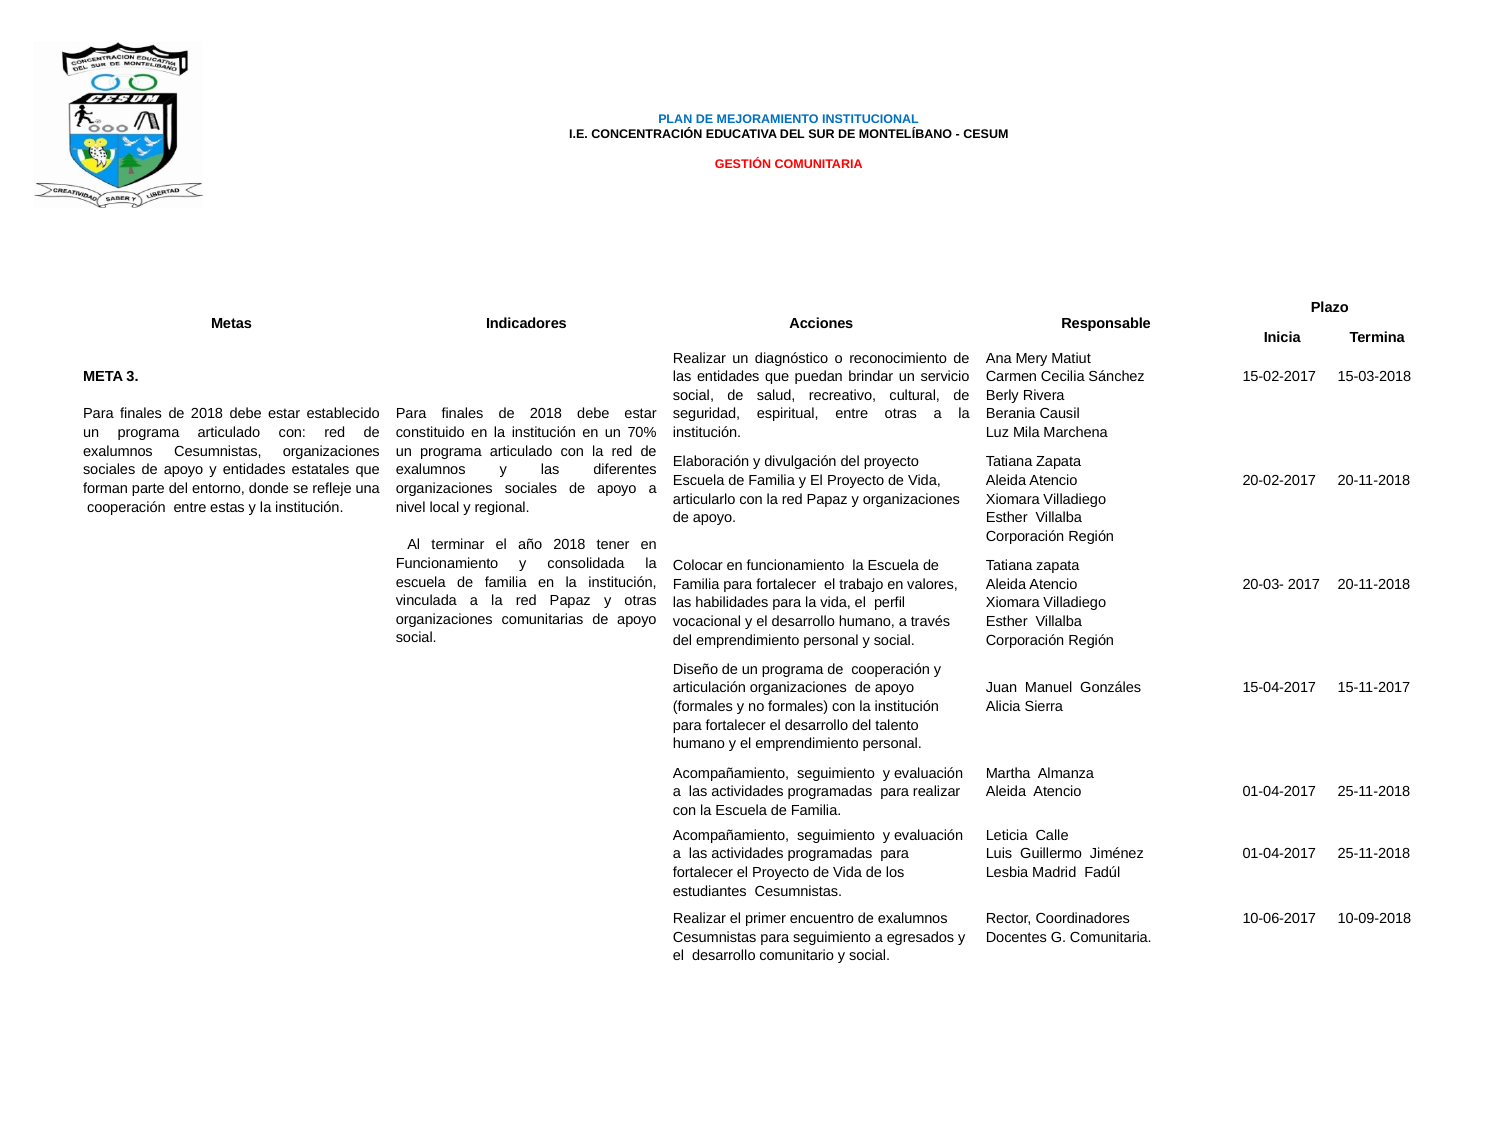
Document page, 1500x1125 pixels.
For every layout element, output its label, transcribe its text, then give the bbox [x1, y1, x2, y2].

table_cell Colocar en funcionamiento la Escuela de Familia para fortalecer el trabajo en valores, las habilidades para la vida, el perfil vocacional y el desarrollo humano, a través del emprendimiento personal y social. [665, 555, 978, 659]
table_cell Tatiana Zapata Aleida Atencio Xiomara Villadiego Esther Villalba Corporación Región [978, 451, 1234, 555]
table_header Indicadores [388, 297, 665, 347]
table_cell Realizar el primer encuentro de exalumnos Cesumnistas para seguimiento a egresados y el desarrollo comunitario y social. [665, 908, 978, 970]
table_header Responsable [978, 297, 1234, 347]
table_cell Inicia [1234, 327, 1330, 347]
table_cell 15-03-2018 [1330, 347, 1425, 451]
table_cell 25-11-2018 [1330, 825, 1425, 908]
table_cell Martha Almanza Aleida Atencio [978, 762, 1234, 825]
table_cell Diseño de un programa de cooperación y articulación organizaciones de apoyo (formales y no formales) con la institución para fortalecer el desarrollo del talento humano y el emprendimiento personal. [665, 659, 978, 762]
table_cell 10-06-2017 [1234, 908, 1330, 970]
table_header Metas [75, 297, 388, 347]
table_header Plazo [1234, 297, 1425, 327]
table_cell 15-11-2017 [1330, 659, 1425, 762]
title PLAN DE MEJORAMIENTO INSTITUCIONAL I.E. CONCENTRACIÓN EDUCATIVA DEL SUR DE MONTELÍBANO - CESUM GESTIÓN COMUNITARIA [113, 42, 1464, 231]
table_cell 20-11-2018 [1330, 451, 1425, 555]
table_cell Realizar un diagnóstico o reconocimiento de las entidades que puedan brindar un servicio social, de salud, recreativo, cultural, de seguridad, espiritual, entre otras a la institución. [665, 347, 978, 451]
table_cell 25-11-2018 [1330, 762, 1425, 825]
table_cell Tatiana zapata Aleida Atencio Xiomara Villadiego Esther Villalba Corporación Región [978, 555, 1234, 659]
table_cell 10-09-2018 [1330, 908, 1425, 970]
table_cell 15-04-2017 [1234, 659, 1330, 762]
table_cell Para finales de 2018 debe estar constituido en la institución en un 70% un programa articulado con la red de exalumnos y las diferentes organizaciones sociales de apoyo a nivel local y regional. Al terminar el año 2018 tener en Funcionamiento y consolidada la escuela de familia en la institución, vinculada a la red Papaz y otras organizaciones comunitarias de apoyo social. [388, 347, 665, 970]
table_cell Ana Mery Matiut Carmen Cecilia Sánchez Berly Rivera Berania Causil Luz Mila Marchena [978, 347, 1234, 451]
table_cell Rector, Coordinadores Docentes G. Comunitaria. [978, 908, 1234, 970]
table_cell Acompañamiento, seguimiento y evaluación a las actividades programadas para realizar con la Escuela de Familia. [665, 762, 978, 825]
table_cell 20-11-2018 [1330, 555, 1425, 659]
table_cell Termina [1330, 327, 1425, 347]
table_cell Leticia Calle Luis Guillermo Jiménez Lesbia Madrid Fadúl [978, 825, 1234, 908]
table_cell 01-04-2017 [1234, 762, 1330, 825]
picture [33, 42, 203, 209]
table_cell 20-03- 2017 [1234, 555, 1330, 659]
table_cell Elaboración y divulgación del proyecto Escuela de Familia y El Proyecto de Vida, articularlo con la red Papaz y organizaciones de apoyo. [665, 451, 978, 555]
table_cell Juan Manuel Gonzáles Alicia Sierra [978, 659, 1234, 762]
table_cell 01-04-2017 [1234, 825, 1330, 908]
table_cell META 3. Para finales de 2018 debe estar establecido un programa articulado con: red de exalumnos Cesumnistas, organizaciones sociales de apoyo y entidades estatales que forman parte del entorno, donde se refleje una cooperación entre estas y la institución. [75, 347, 388, 970]
table_cell Acompañamiento, seguimiento y evaluación a las actividades programadas para fortalecer el Proyecto de Vida de los estudiantes Cesumnistas. [665, 825, 978, 908]
table_header Acciones [665, 297, 978, 347]
table_cell 20-02-2017 [1234, 451, 1330, 555]
table_cell 15-02-2017 [1234, 347, 1330, 451]
